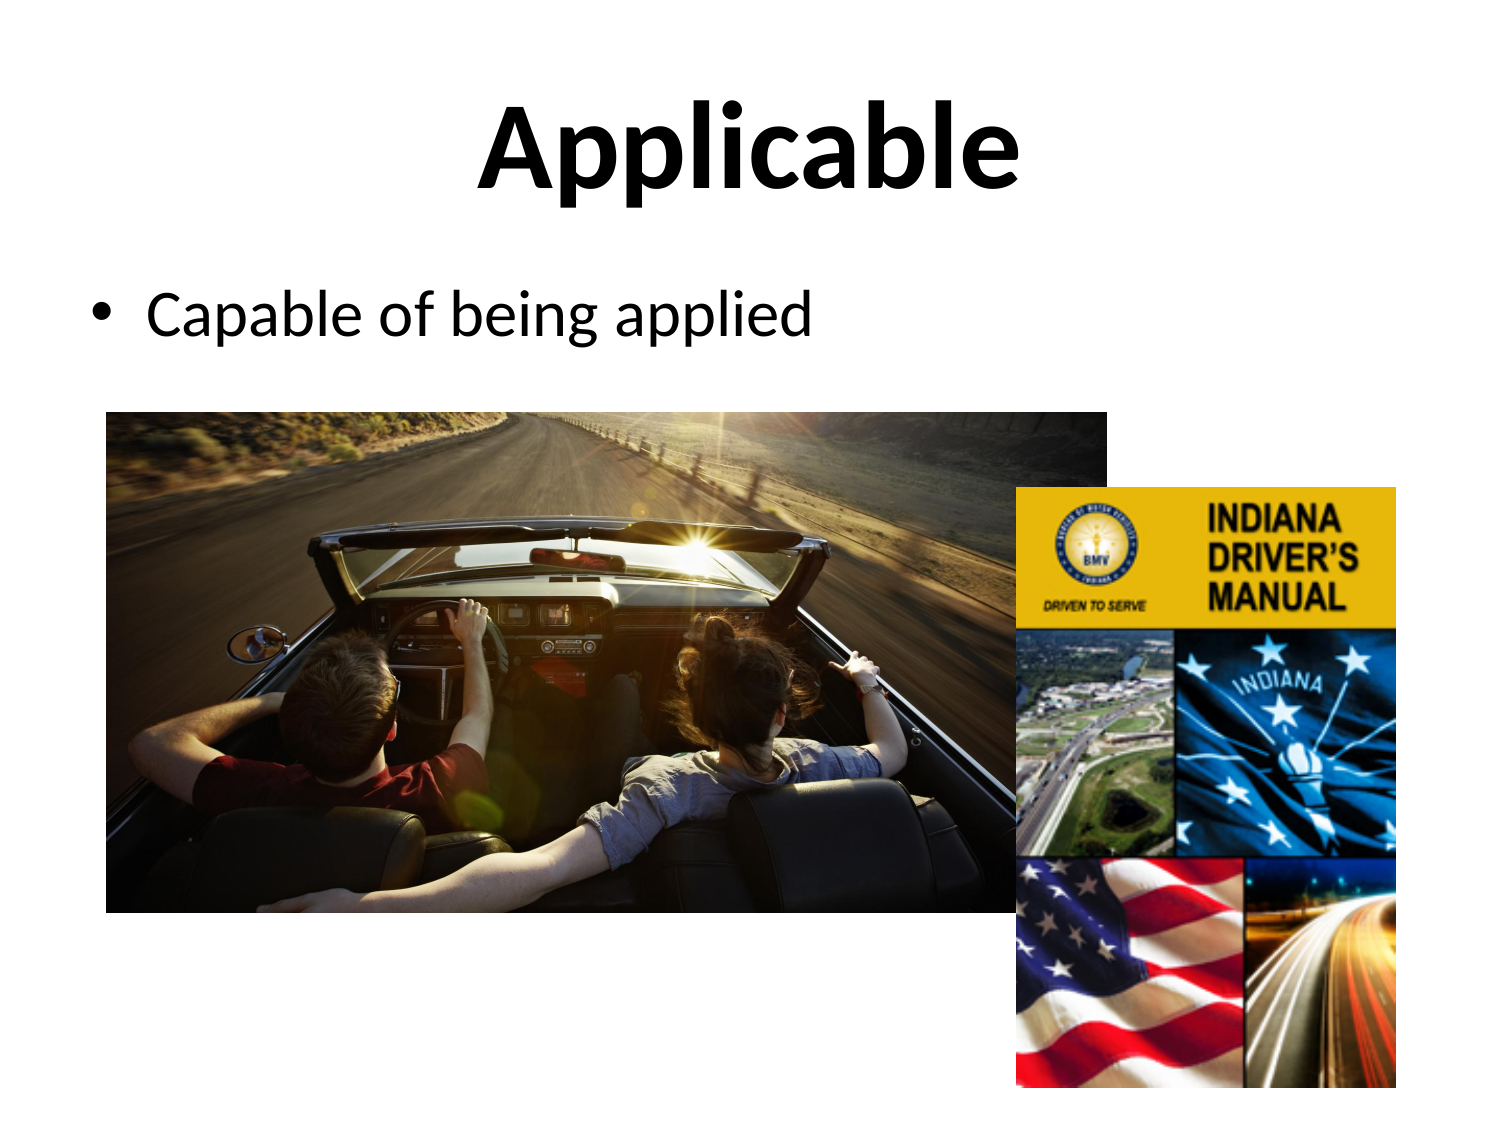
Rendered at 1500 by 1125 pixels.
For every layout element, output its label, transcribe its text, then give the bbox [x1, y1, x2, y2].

picture [105, 412, 1397, 1088]
list Capable of being applied [75, 262, 1425, 1005]
title Applicable [75, 45, 1425, 233]
